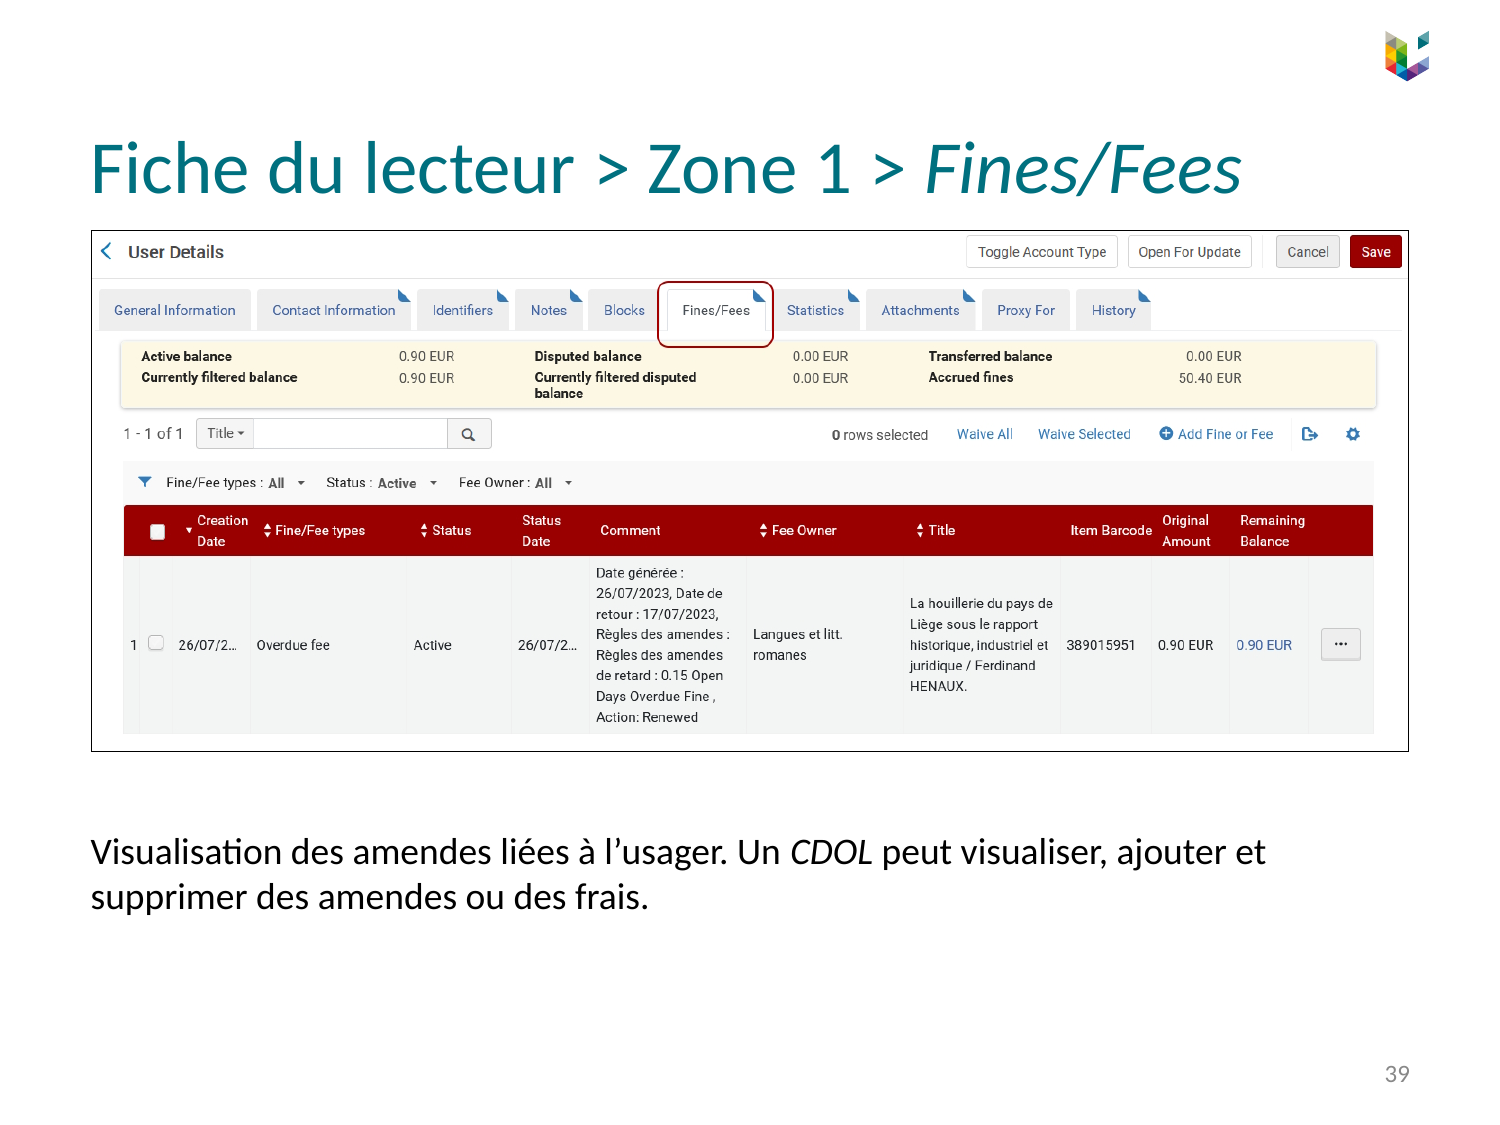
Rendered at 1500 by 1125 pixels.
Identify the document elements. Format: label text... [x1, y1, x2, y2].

text_box Visualisation des amendes liées à l’usager. Un CDOL peut visualiser, ajouter et supprimer des amendes ou des frais. [75, 819, 1425, 970]
text_box Fiche du lecteur > Zone 1 > Fines/Fees [74, 112, 1425, 215]
picture [90, 230, 1410, 752]
slide_number 39 [1074, 1042, 1425, 1103]
picture [1366, 11, 1448, 101]
